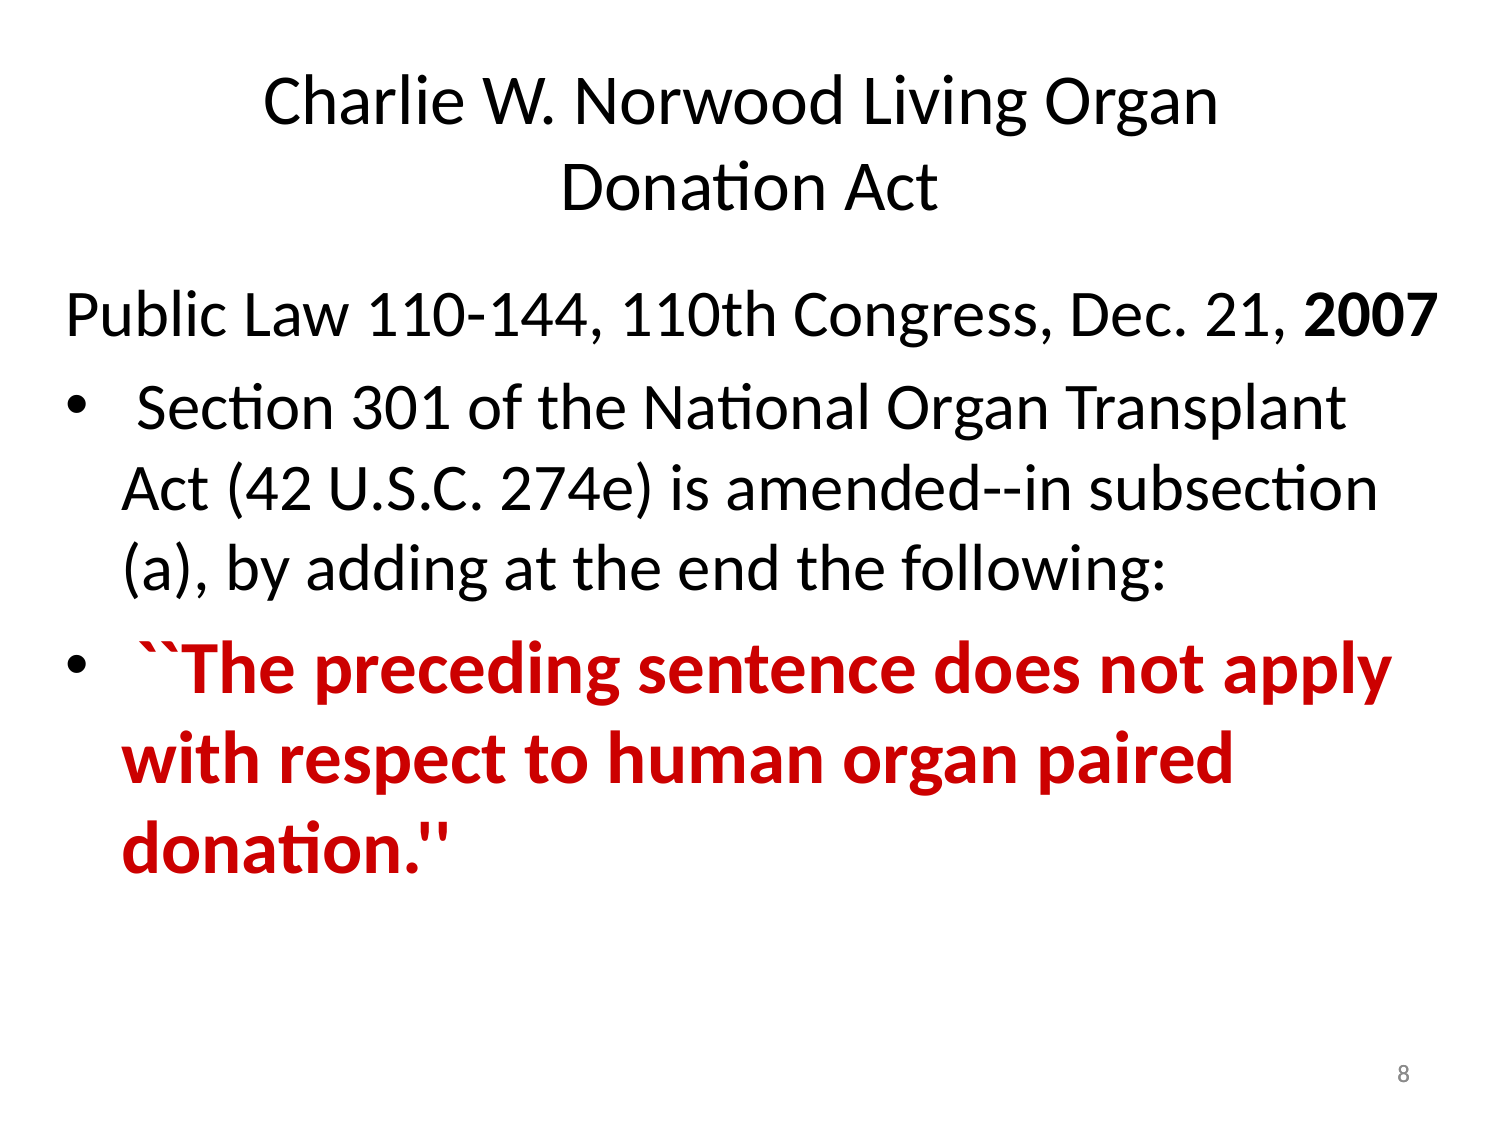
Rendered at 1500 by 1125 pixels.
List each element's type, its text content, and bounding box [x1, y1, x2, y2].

slide_number 8 [1074, 1042, 1425, 1103]
title Charlie W. Norwood Living Organ Donation Act [75, 45, 1425, 233]
list Public Law 110-144, 110th Congress, Dec. 21, 2007 Section 301 of the National Organ Transplant Act (42 U.S.C. 274e) is amended--in subsection (a), by adding at the end the following: ``The preceding sentence does not apply with respect to human organ paired donation.'' [50, 262, 1463, 1050]
